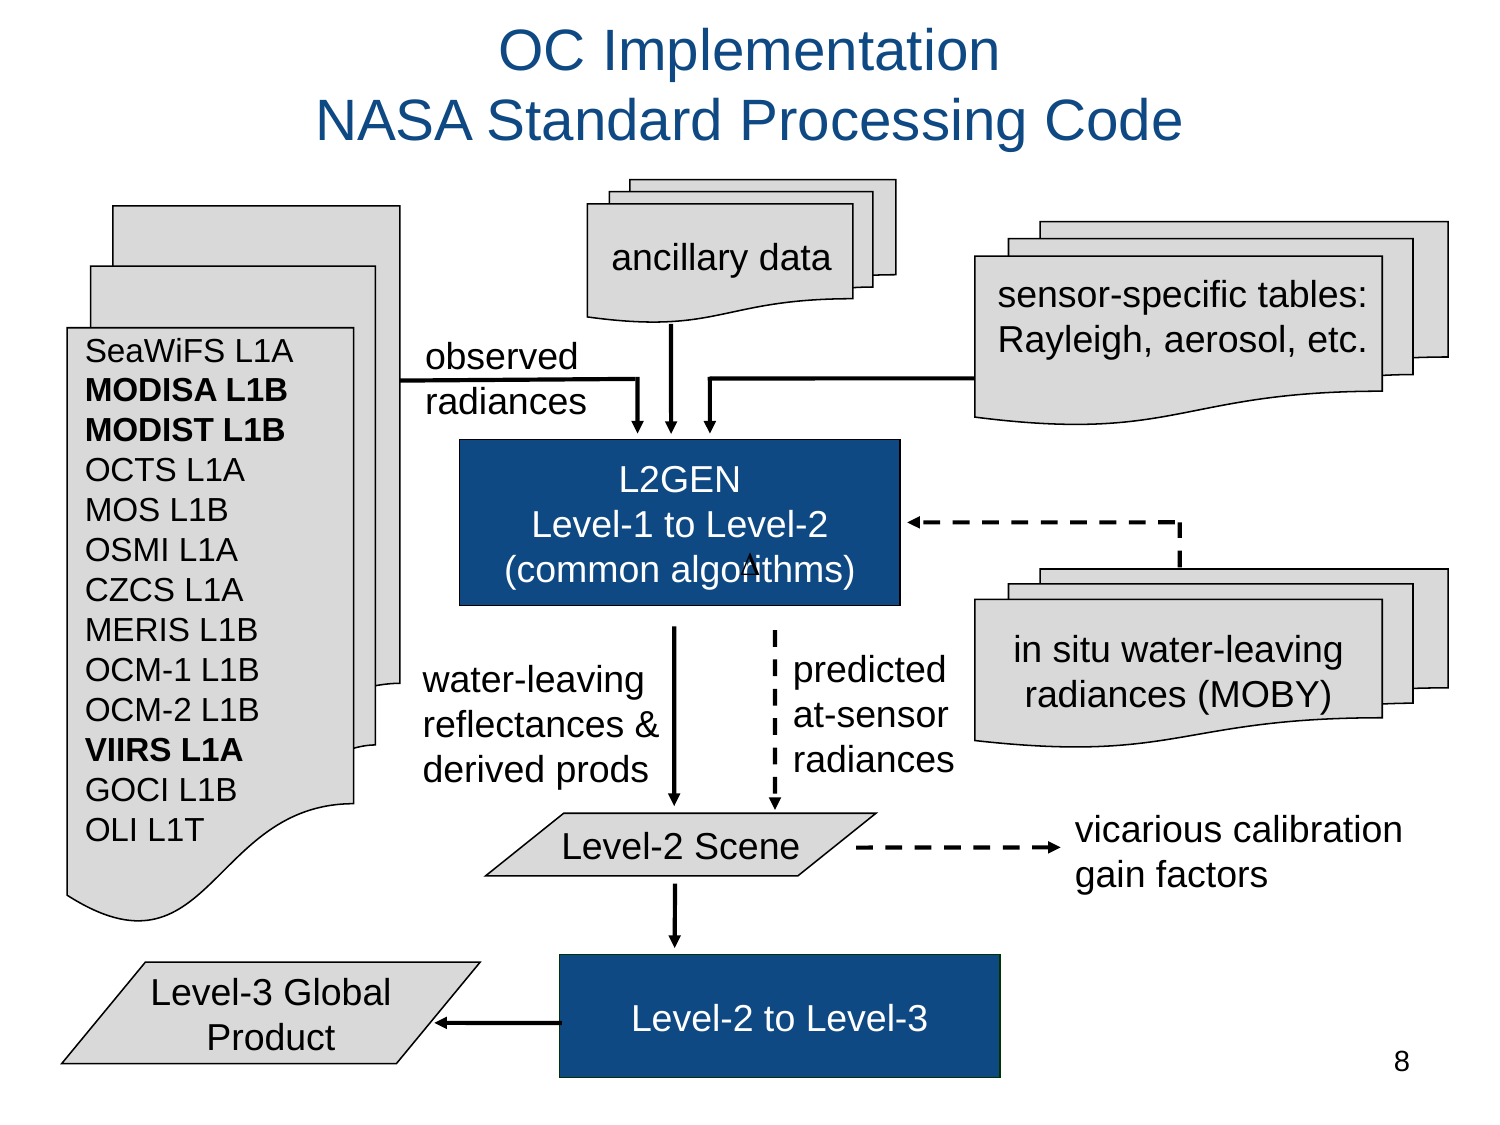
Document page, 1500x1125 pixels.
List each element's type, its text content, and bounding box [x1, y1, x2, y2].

text_box [631, 376, 644, 434]
text_box SeaWiFS L1A MODISA L1B MODIST L1B OCTS L1A MOS L1B OSMI L1A CZCS L1A MERIS L1B OCM-1 L1B OCM-2 L1B VIIRS L1A GOCI L1B OLI L1T [70, 321, 310, 856]
text_box vicarious calibration gain factors [1060, 797, 1419, 903]
text_box [668, 883, 681, 949]
text_box OC Implementation NASA Standard Processing Code [12, 29, 1488, 135]
text_box Level-3 Global Product [61, 962, 481, 1064]
text_box [1043, 841, 1060, 854]
text_box sensor-specific tables: Rayleigh, aerosol, etc. [982, 262, 1383, 368]
text_box [90, 205, 400, 811]
text_box Level-2 to Level-3 [559, 954, 1000, 1078]
text_box observed radiances [410, 325, 605, 430]
text_box [670, 793, 681, 807]
text_box [907, 516, 920, 529]
text_box [67, 327, 239, 921]
text_box [768, 797, 782, 810]
text_box [587, 179, 896, 323]
text_box D [724, 534, 775, 590]
text_box ancillary data [596, 226, 847, 286]
text_box [703, 376, 717, 434]
text_box water-leaving reflectances & derived prods [407, 647, 675, 798]
text_box [434, 1016, 562, 1030]
text_box [974, 221, 1449, 425]
text_box L2GEN Level-1 to Level-2 (common algorithms) [459, 439, 901, 606]
text_box predicted at-sensor radiances [778, 637, 970, 788]
text_box in situ water-leaving radiances (MOBY) [974, 568, 1449, 747]
text_box Level-2 Scene [485, 813, 876, 876]
slide_number 8 [1074, 1034, 1426, 1113]
text_box [664, 323, 678, 434]
